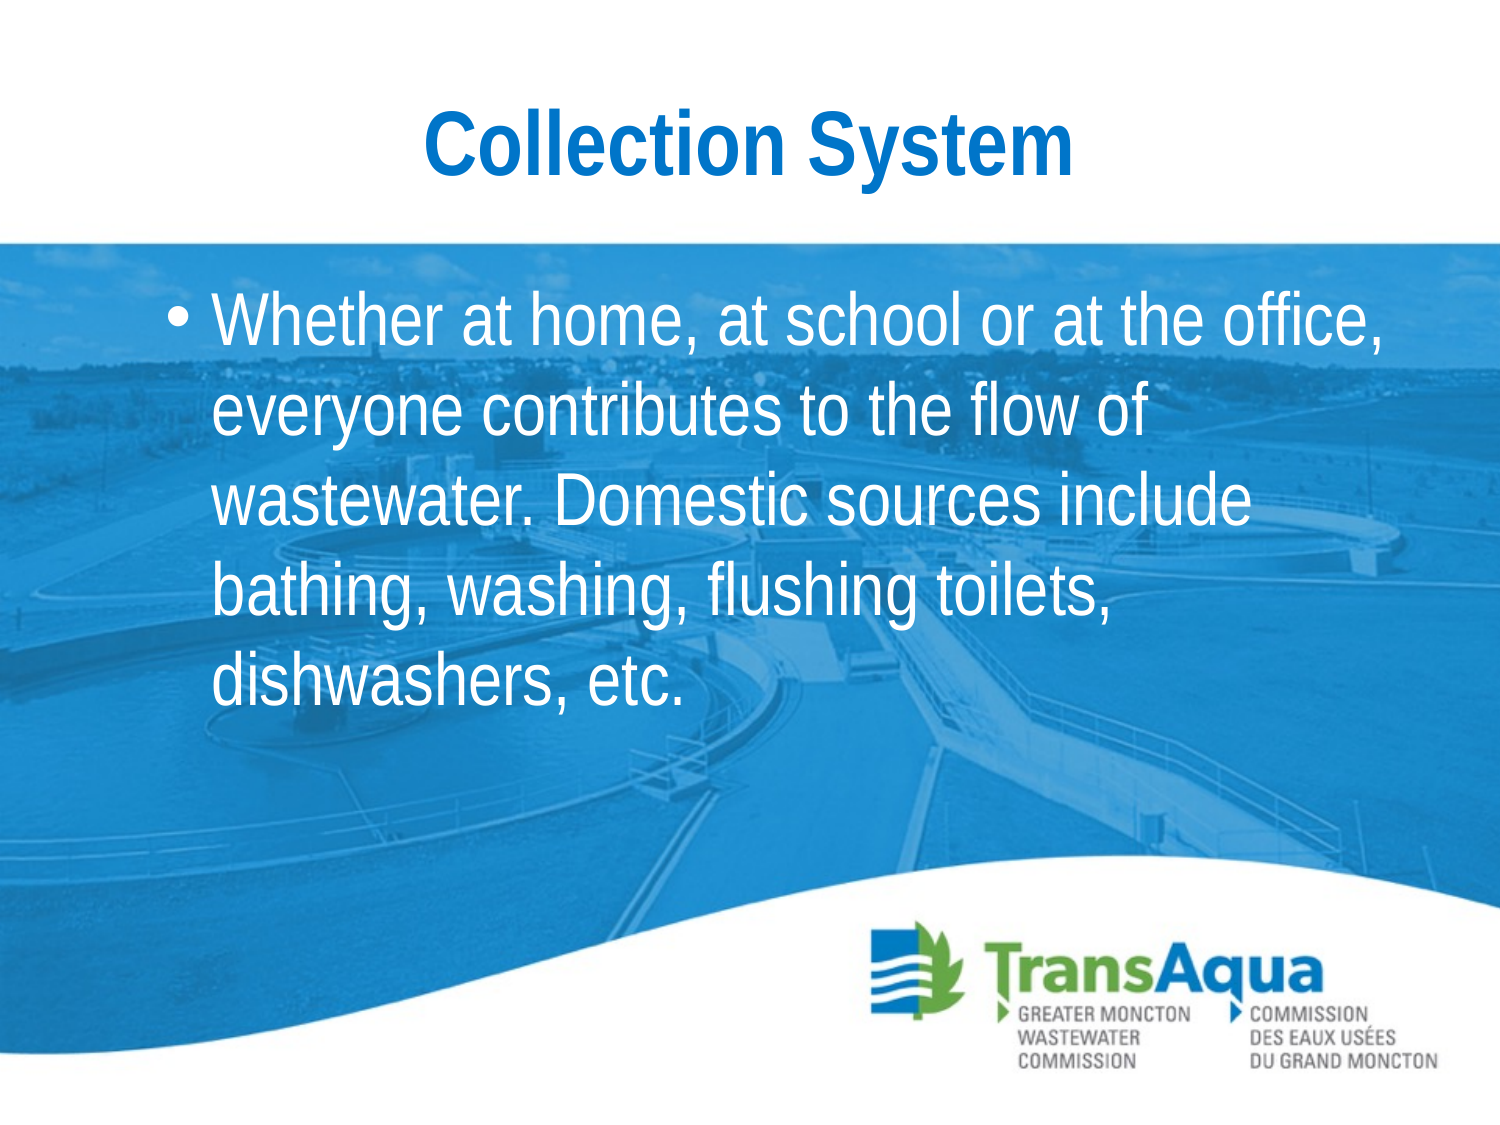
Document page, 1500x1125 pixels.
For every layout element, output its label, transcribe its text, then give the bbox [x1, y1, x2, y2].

list Whether at home, at school or at the office, everyone contributes to the flow of wastewater. Domestic sources include bathing, washing, flushing toilets, dishwashers, etc. [75, 262, 1425, 1005]
picture [0, 0, 1500, 1125]
title Collection System [75, 45, 1425, 233]
